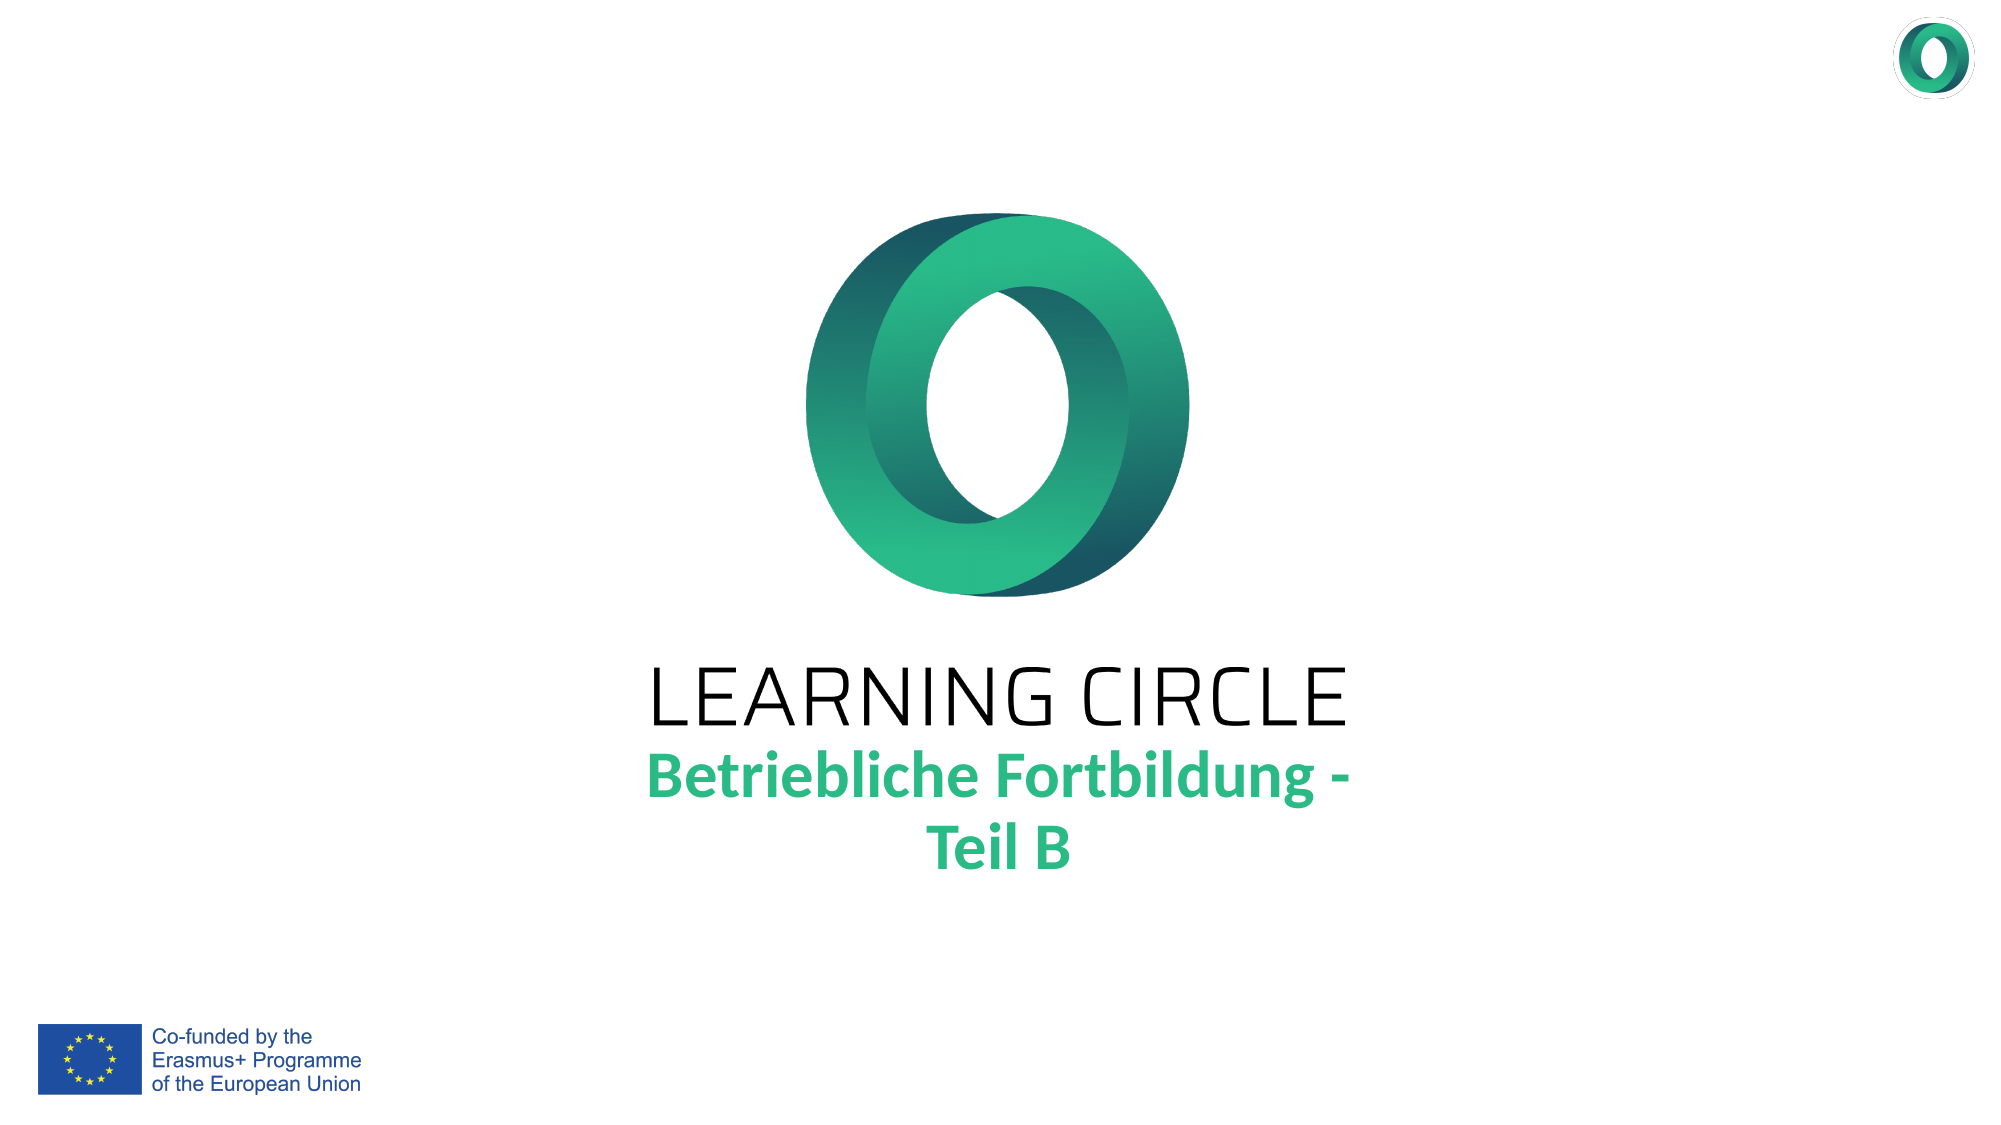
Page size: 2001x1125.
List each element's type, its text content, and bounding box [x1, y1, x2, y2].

picture [1892, 17, 1975, 100]
picture [654, 212, 1345, 726]
picture [38, 1024, 361, 1096]
title Betriebliche Fortbildung - Teil B [597, 738, 1401, 955]
